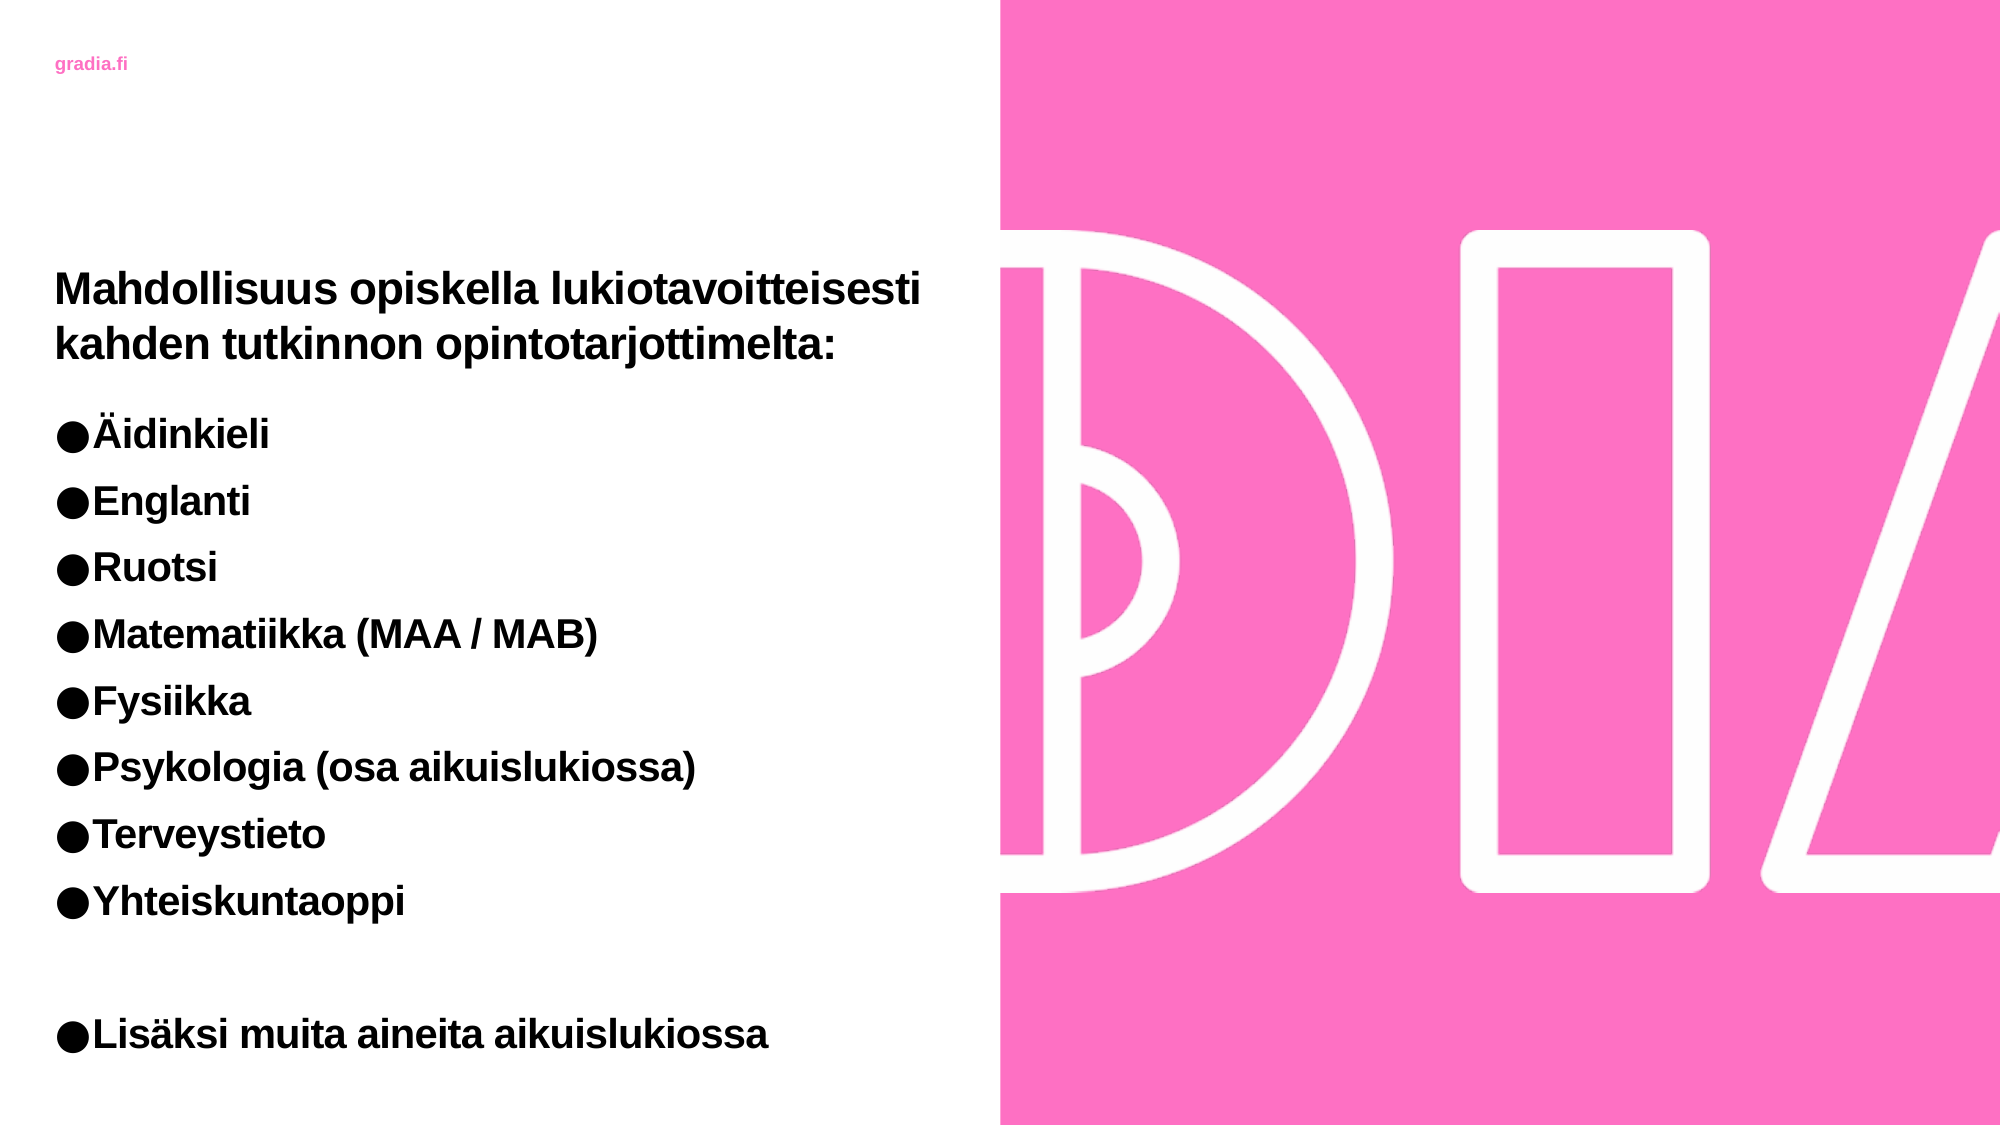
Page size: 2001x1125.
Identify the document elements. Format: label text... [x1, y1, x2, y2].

picture [1000, 230, 2000, 893]
list Mahdollisuus opiskella lukiotavoitteisesti kahden tutkinnon opintotarjottimelta: [54, 258, 950, 394]
list Äidinkieli Englanti Ruotsi Matematiikka (MAA / MAB) Fysiikka Psykologia (osa aikuislukiossa) Terveystieto Yhteiskuntaoppi Lisäksi muita aineita aikuislukiossa [54, 406, 950, 970]
